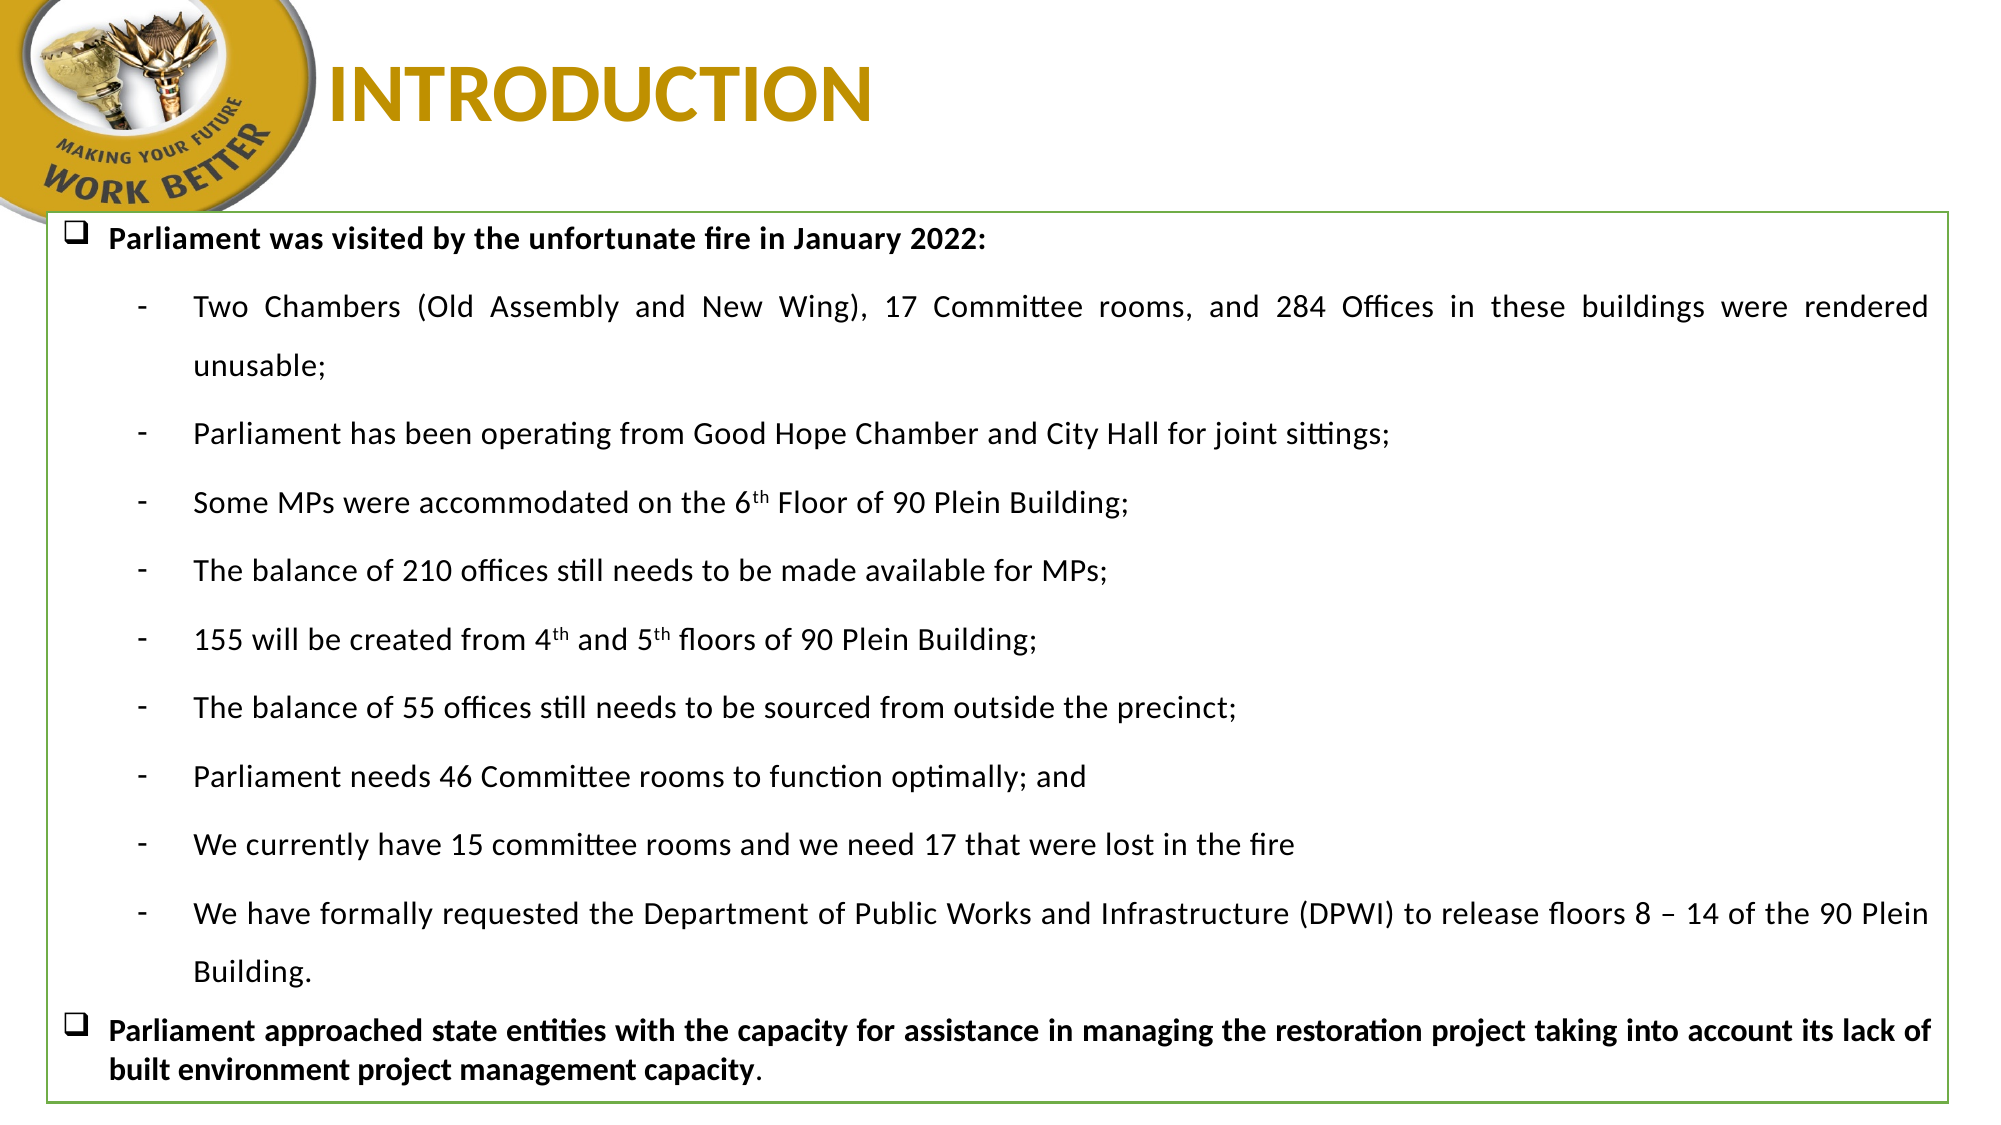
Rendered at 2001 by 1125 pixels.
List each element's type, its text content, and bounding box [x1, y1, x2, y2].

list Parliament was visited by the unfortunate fire in January 2022: Two Chambers (Old Assembly and New Wing), 17 Committee rooms, and 284 Offices in these buildings were rendered unusable; Parliament has been operating from Good Hope Chamber and City Hall for joint sittings; Some MPs were accommodated on the 6th Floor of 90 Plein Building; The balance of 210 offices still needs to be made available for MPs; 155 will be created from 4th and 5th floors of 90 Plein Building; The balance of 55 offices still needs to be sourced from outside the precinct; Parliament needs 46 Committee rooms to function optimally; and We currently have 15 committee rooms and we need 17 that were lost in the fire We have formally requested the Department of Public Works and Infrastructure (DPWI) to release floors 8 – 14 of the 90 Plein Building. Parliament approached state entities with the capacity for assistance in managing the restoration project taking into account its lack of built environment project management capacity. [46, 211, 1949, 1104]
picture [0, 0, 2001, 1125]
title INTRODUCTION [312, 19, 1863, 170]
